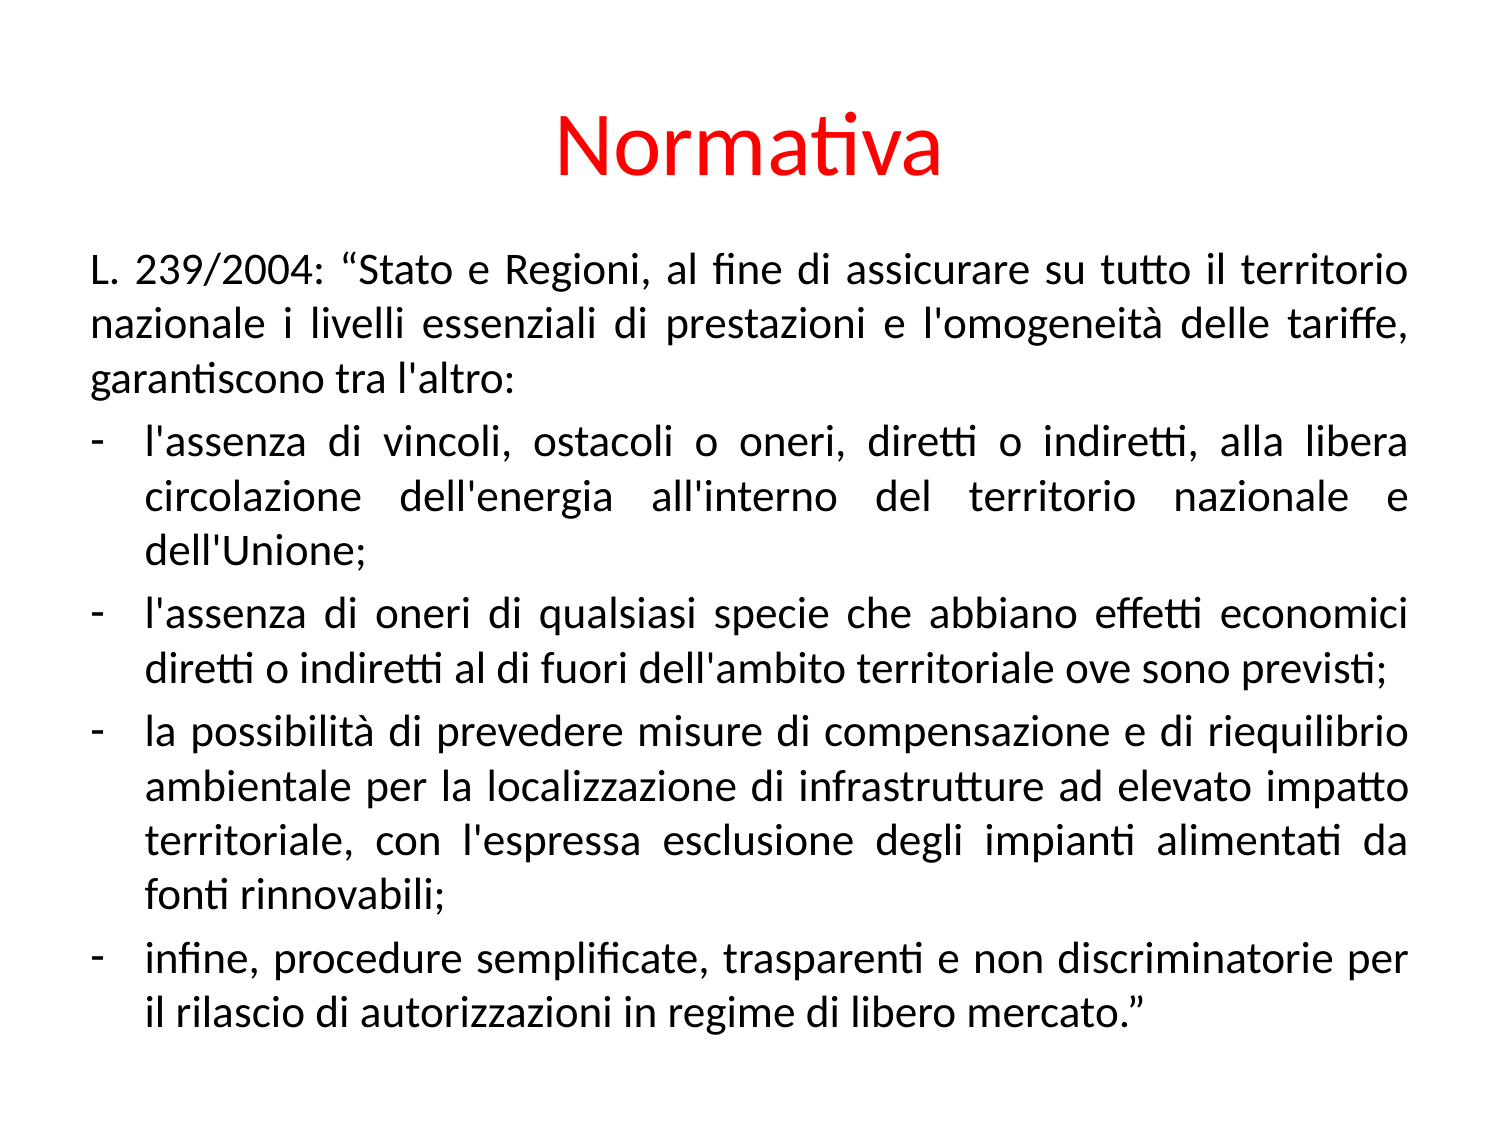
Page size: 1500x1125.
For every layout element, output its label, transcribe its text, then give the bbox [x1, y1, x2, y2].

title Normativa [75, 45, 1425, 231]
list L. 239/2004: “Stato e Regioni, al fine di assicurare su tutto il territorio nazionale i livelli essenziali di prestazioni e l'omogeneità delle tariffe, garantiscono tra l'altro: l'assenza di vincoli, ostacoli o oneri, diretti o indiretti, alla libera circolazione dell'energia all'interno del territorio nazionale e dell'Unione; l'assenza di oneri di qualsiasi specie che abbiano effetti economici diretti o indiretti al di fuori dell'ambito territoriale ove sono previsti; la possibilità di prevedere misure di compensazione e di riequilibrio ambientale per la localizzazione di infrastrutture ad elevato impatto territoriale, con l'espressa esclusione degli impianti alimentati da fonti rinnovabili; infine, procedure semplificate, trasparenti e non discriminatorie per il rilascio di autorizzazioni in regime di libero mercato.” [75, 231, 1425, 1094]
